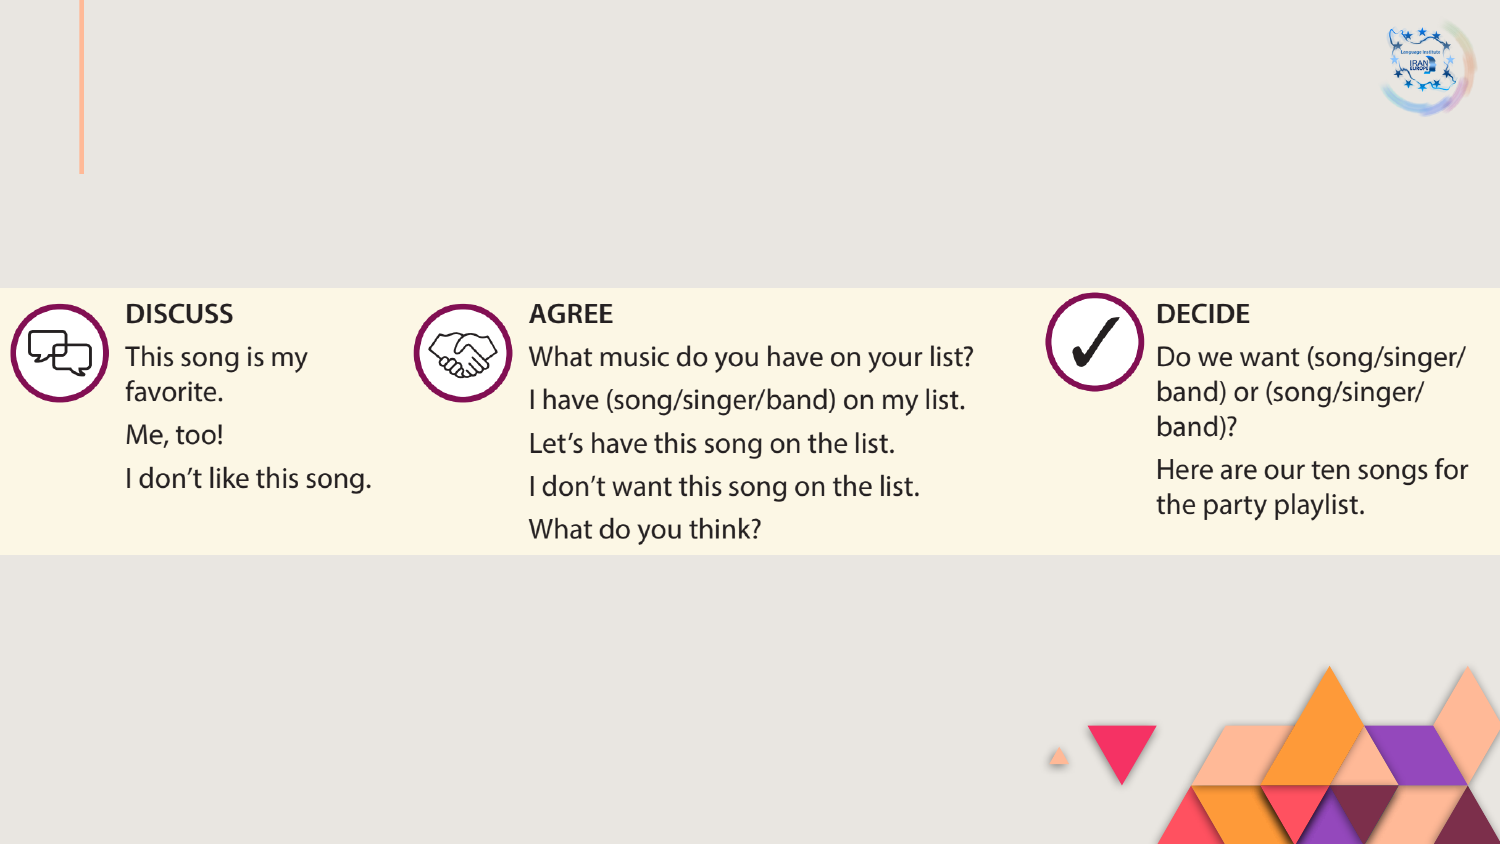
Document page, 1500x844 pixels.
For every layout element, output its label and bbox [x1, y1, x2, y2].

picture [0, 288, 1500, 556]
picture [1375, 16, 1481, 119]
